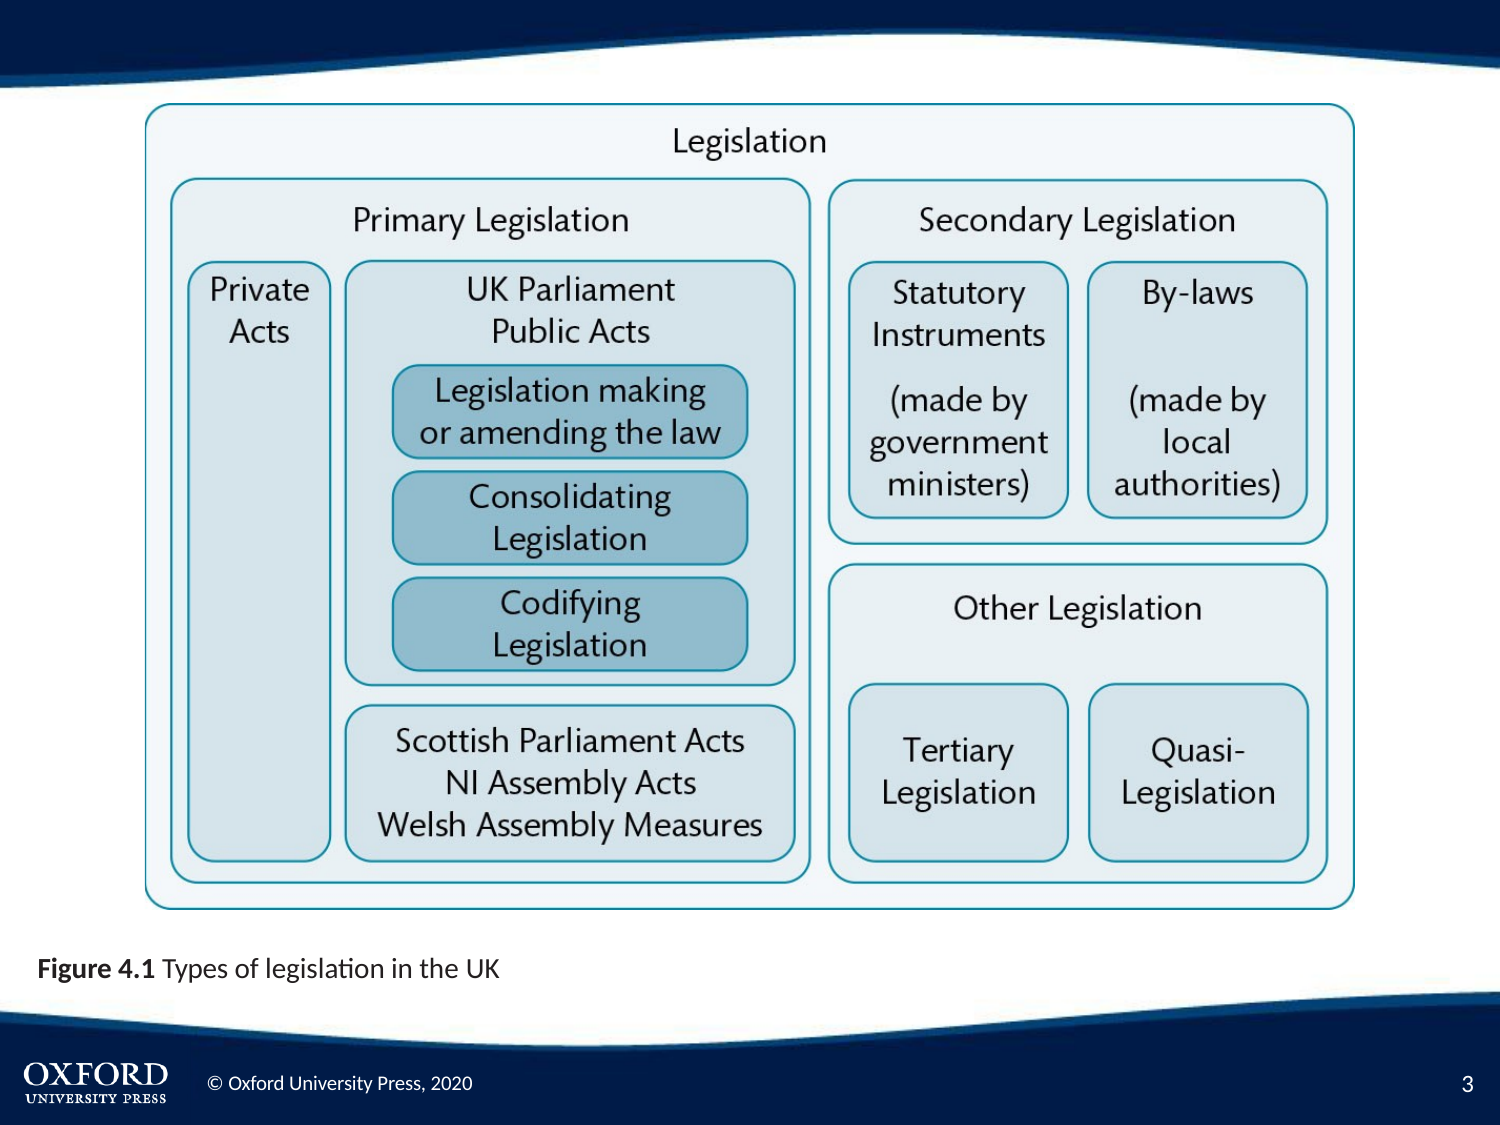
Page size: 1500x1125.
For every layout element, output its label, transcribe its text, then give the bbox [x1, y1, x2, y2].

text_box [144, 103, 1355, 910]
footer © Oxford University Press, 2020 [204, 1072, 479, 1125]
text_box Figure 4.1 Types of legislation in the UK [35, 947, 514, 985]
slide_number 2 [1455, 1071, 1481, 1125]
picture [0, 0, 1500, 1125]
